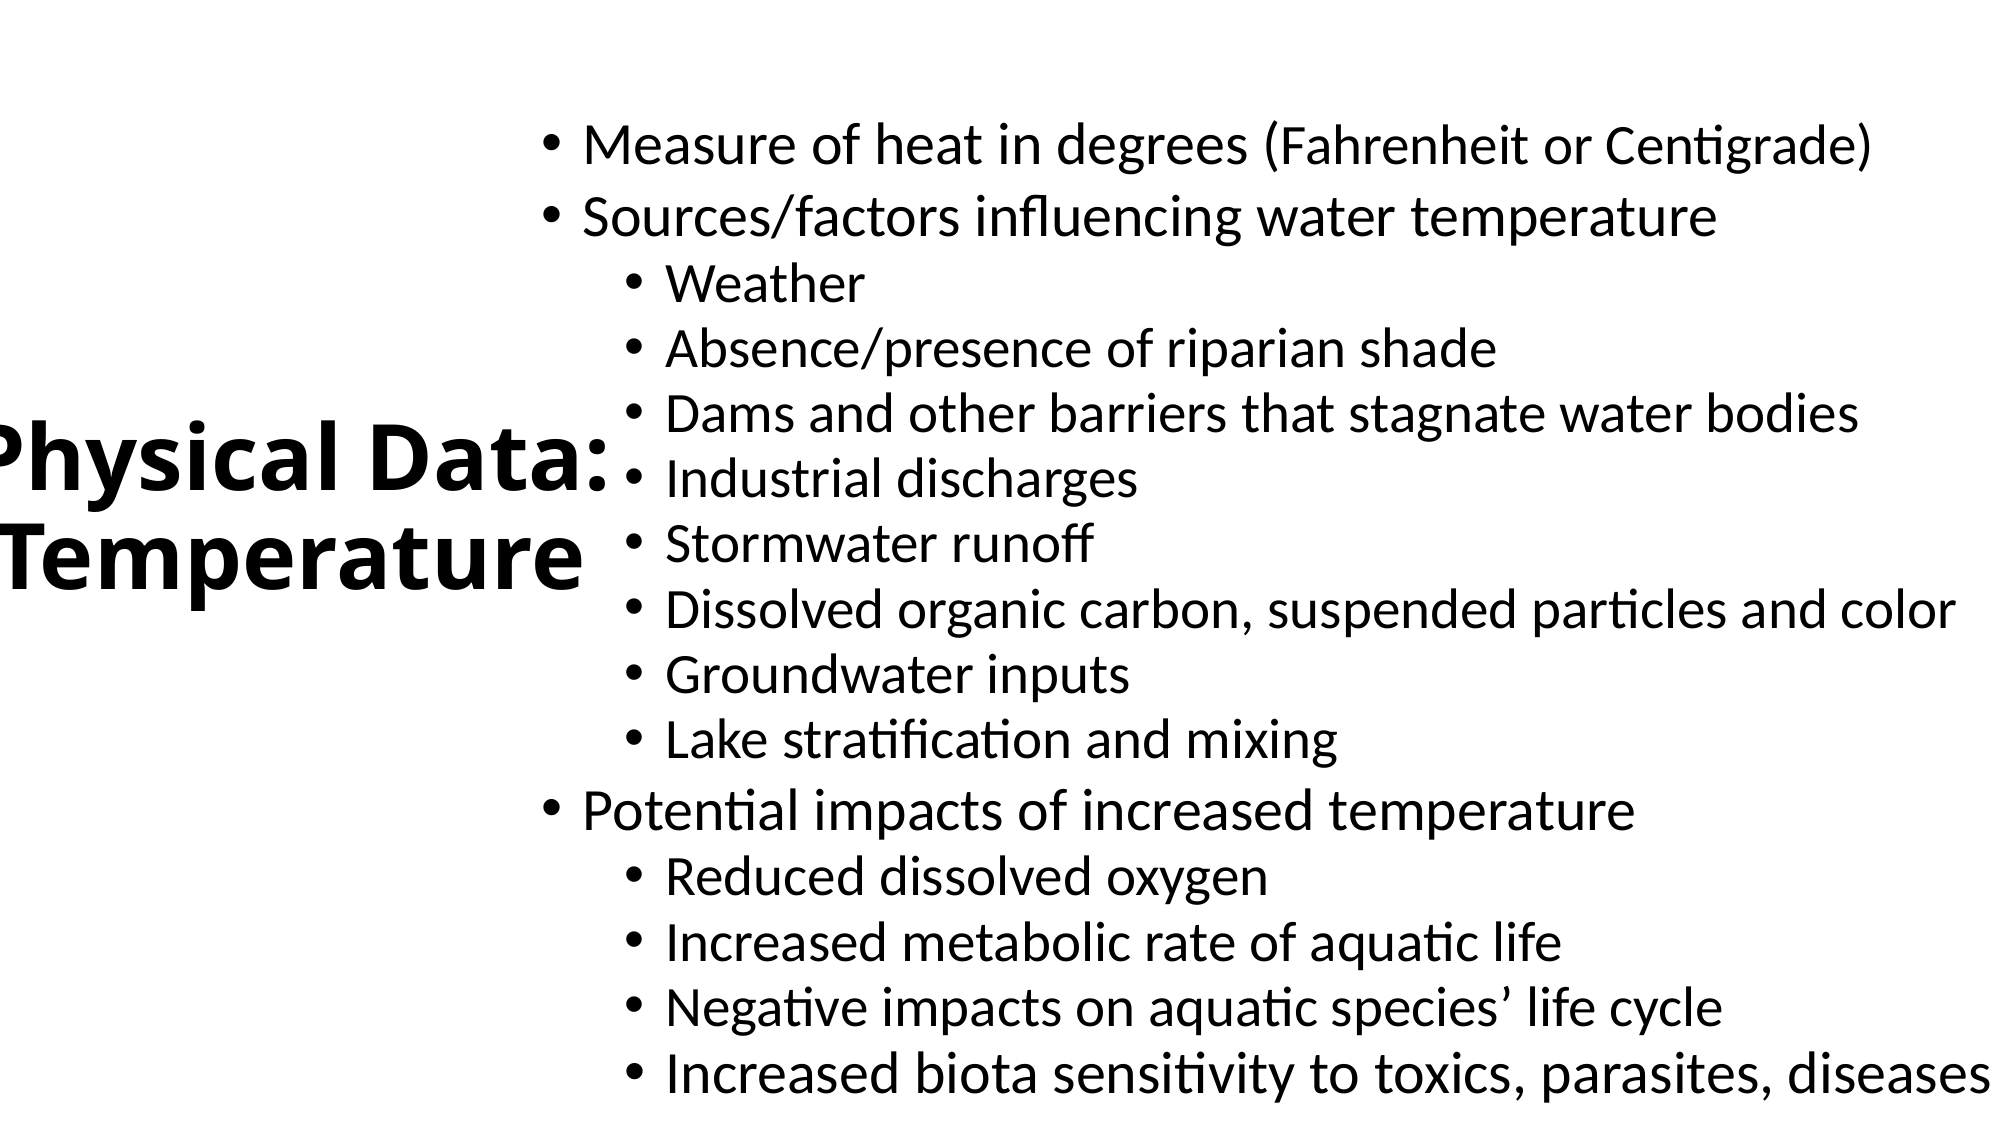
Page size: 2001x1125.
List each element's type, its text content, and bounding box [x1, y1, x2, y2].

list Measure of heat in degrees (Fahrenheit or Centigrade) Sources/factors influencing water temperature Weather Absence/presence of riparian shade Dams and other barriers that stagnate water bodies Industrial discharges Stormwater runoff Dissolved organic carbon, suspended particles and color Groundwater inputs Lake stratification and mixing Potential impacts of increased temperature Reduced dissolved oxygen Increased metabolic rate of aquatic life Negative impacts on aquatic species’ life cycle Increased biota sensitivity to toxics, parasites, diseases [526, 104, 2000, 1125]
title Physical Data: Temperature [0, 224, 526, 797]
